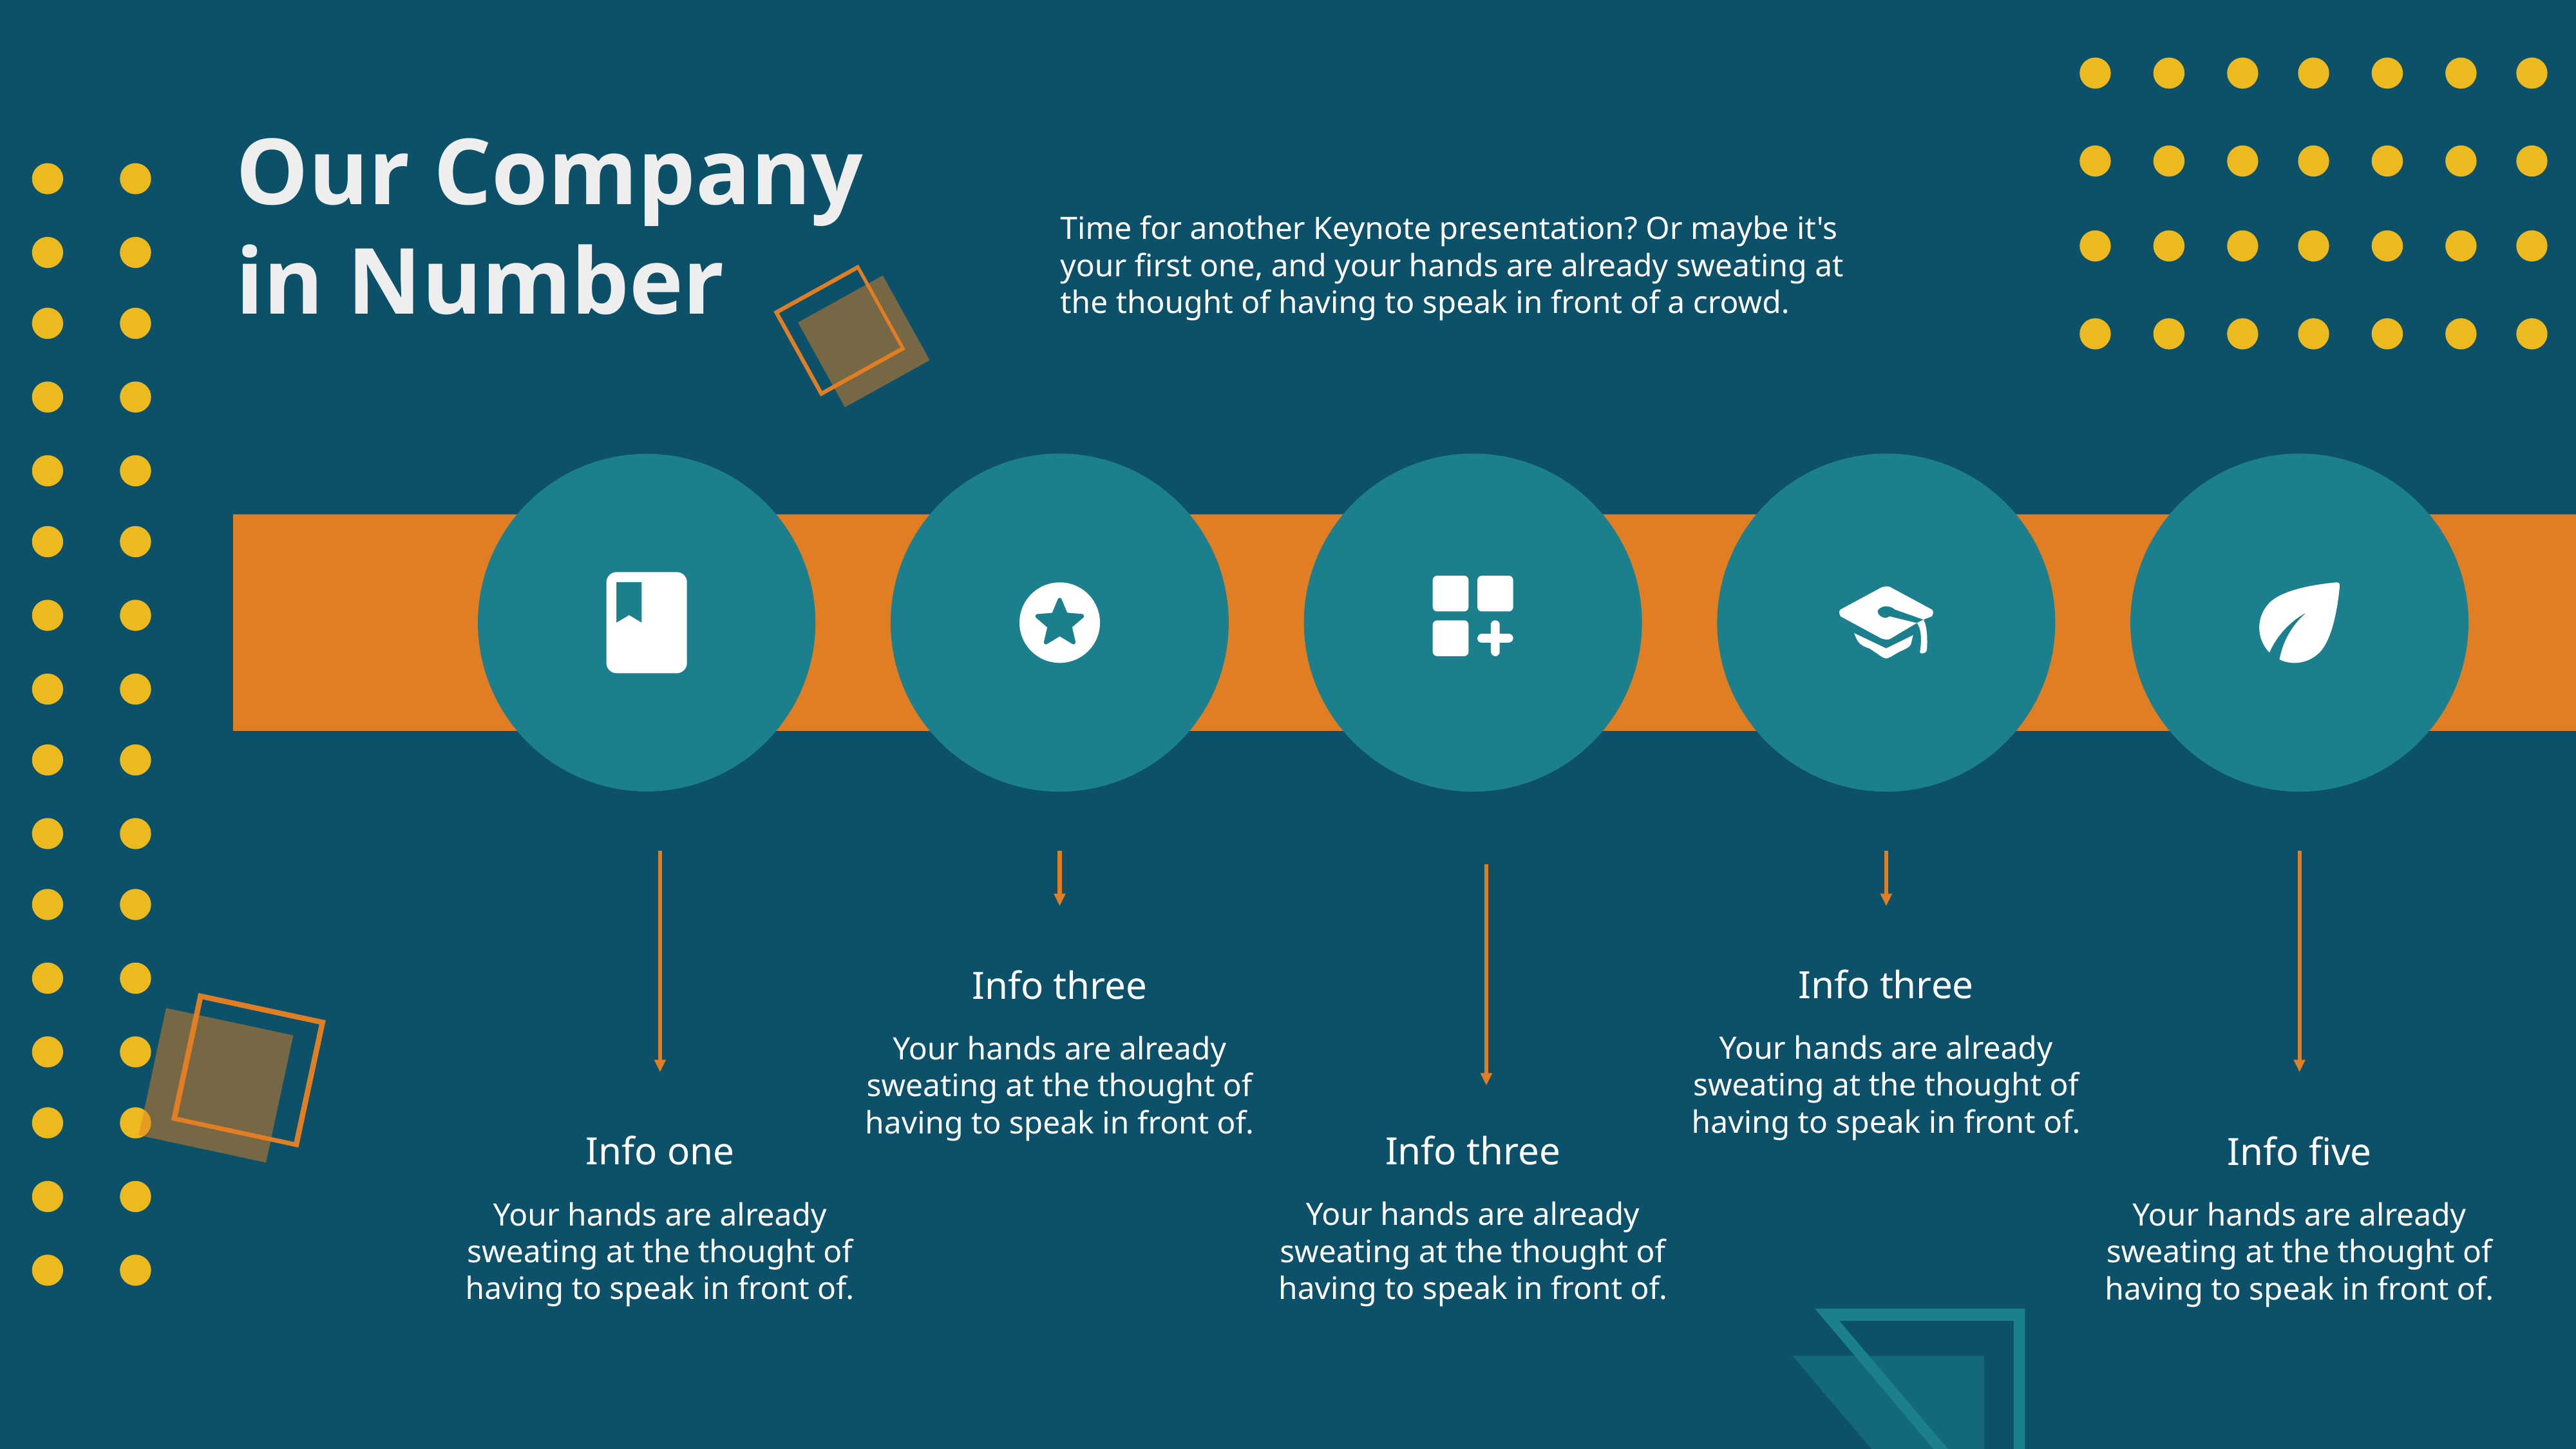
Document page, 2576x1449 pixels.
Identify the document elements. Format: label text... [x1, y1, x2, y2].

text_box [2295, 850, 2304, 1072]
text_box [2445, 57, 2477, 89]
text_box [1839, 586, 1933, 654]
text_box [32, 744, 64, 776]
text_box [2153, 318, 2185, 350]
text_box [32, 236, 64, 269]
text_box Time for another Keynote presentation? Or maybe it's your first one, and your hands are already sweating at the thought of having to speak in front of a crowd. [1060, 208, 1886, 320]
text_box Your hands are already sweating at the thought of having to speak in front of. [451, 1191, 869, 1309]
text_box Our Company in Number [232, 110, 927, 336]
text_box Info three [955, 958, 1164, 1010]
text_box [2516, 145, 2548, 177]
text_box [120, 236, 151, 269]
text_box [2430, 514, 2576, 731]
text_box [32, 962, 64, 994]
text_box [32, 600, 64, 631]
text_box Your hands are already sweating at the thought of having to speak in front of. [1677, 1025, 2096, 1142]
text_box [32, 1036, 64, 1068]
text_box Your hands are already sweating at the thought of having to speak in front of. [1264, 1191, 1683, 1309]
text_box [32, 1107, 64, 1139]
text_box [2153, 145, 2185, 177]
text_box Your hands are already sweating at the thought of having to speak in front of. [850, 1025, 1269, 1143]
text_box [32, 307, 64, 339]
text_box [120, 455, 151, 487]
text_box Info five [2204, 1124, 2394, 1176]
text_box [1190, 514, 1343, 731]
text_box [1482, 864, 1491, 1086]
text_box [32, 1180, 64, 1213]
text_box [2516, 318, 2548, 350]
text_box [890, 453, 1229, 792]
text_box [32, 455, 64, 487]
text_box [32, 163, 64, 194]
text_box [2371, 318, 2403, 350]
text_box Your hands are already sweating at the thought of having to speak in front of. [2090, 1191, 2509, 1309]
text_box [32, 673, 64, 705]
text_box [2298, 318, 2329, 350]
text_box Info three [1368, 1124, 1577, 1176]
text_box Info three [1782, 957, 1991, 1009]
text_box [2079, 230, 2111, 262]
text_box [2516, 230, 2548, 262]
text_box [478, 453, 816, 791]
text_box [120, 1036, 151, 1068]
text_box [2445, 318, 2477, 350]
text_box [120, 600, 151, 631]
text_box [1477, 620, 1513, 656]
text_box [32, 889, 64, 920]
text_box [1056, 850, 1064, 906]
text_box [1432, 575, 1469, 612]
text_box [606, 572, 687, 674]
text_box [2227, 318, 2259, 350]
text_box [2516, 57, 2548, 89]
text_box [1854, 633, 1914, 659]
text_box [120, 962, 151, 994]
text_box [2371, 230, 2403, 262]
text_box [2227, 57, 2259, 89]
text_box [1019, 582, 1101, 663]
text_box [2259, 582, 2340, 663]
text_box [120, 1255, 151, 1286]
text_box [120, 889, 151, 920]
text_box [2153, 57, 2185, 89]
text_box Info one [572, 1124, 748, 1176]
text_box [120, 163, 151, 194]
text_box [2371, 57, 2403, 89]
text_box [1882, 850, 1891, 906]
text_box [2079, 145, 2111, 177]
text_box [2227, 230, 2259, 262]
text_box [2079, 318, 2111, 350]
text_box [2298, 57, 2329, 89]
text_box [120, 673, 151, 705]
text_box [120, 818, 151, 849]
text_box [777, 514, 929, 731]
text_box [120, 307, 151, 339]
text_box [32, 818, 64, 849]
text_box [1717, 453, 2056, 792]
text_box [2371, 145, 2403, 177]
text_box [232, 514, 516, 731]
text_box [2079, 57, 2111, 89]
text_box [2298, 145, 2329, 177]
text_box [2153, 230, 2185, 262]
text_box [1477, 575, 1513, 612]
text_box [120, 526, 151, 558]
text_box [656, 850, 665, 1072]
text_box [2445, 230, 2477, 262]
text_box [120, 381, 151, 413]
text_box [792, 279, 911, 393]
text_box [1303, 453, 1642, 792]
text_box [32, 1255, 64, 1286]
text_box [120, 744, 151, 776]
text_box [1432, 620, 1469, 656]
text_box [2227, 145, 2259, 177]
text_box [2445, 145, 2477, 177]
text_box [120, 1107, 144, 1139]
text_box [2016, 514, 2169, 731]
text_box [1792, 1308, 2025, 1449]
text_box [153, 1001, 312, 1154]
text_box [32, 526, 64, 558]
text_box [120, 1180, 151, 1213]
text_box [2130, 453, 2469, 792]
text_box [1604, 514, 1756, 731]
text_box [32, 381, 64, 413]
text_box [2298, 230, 2329, 262]
